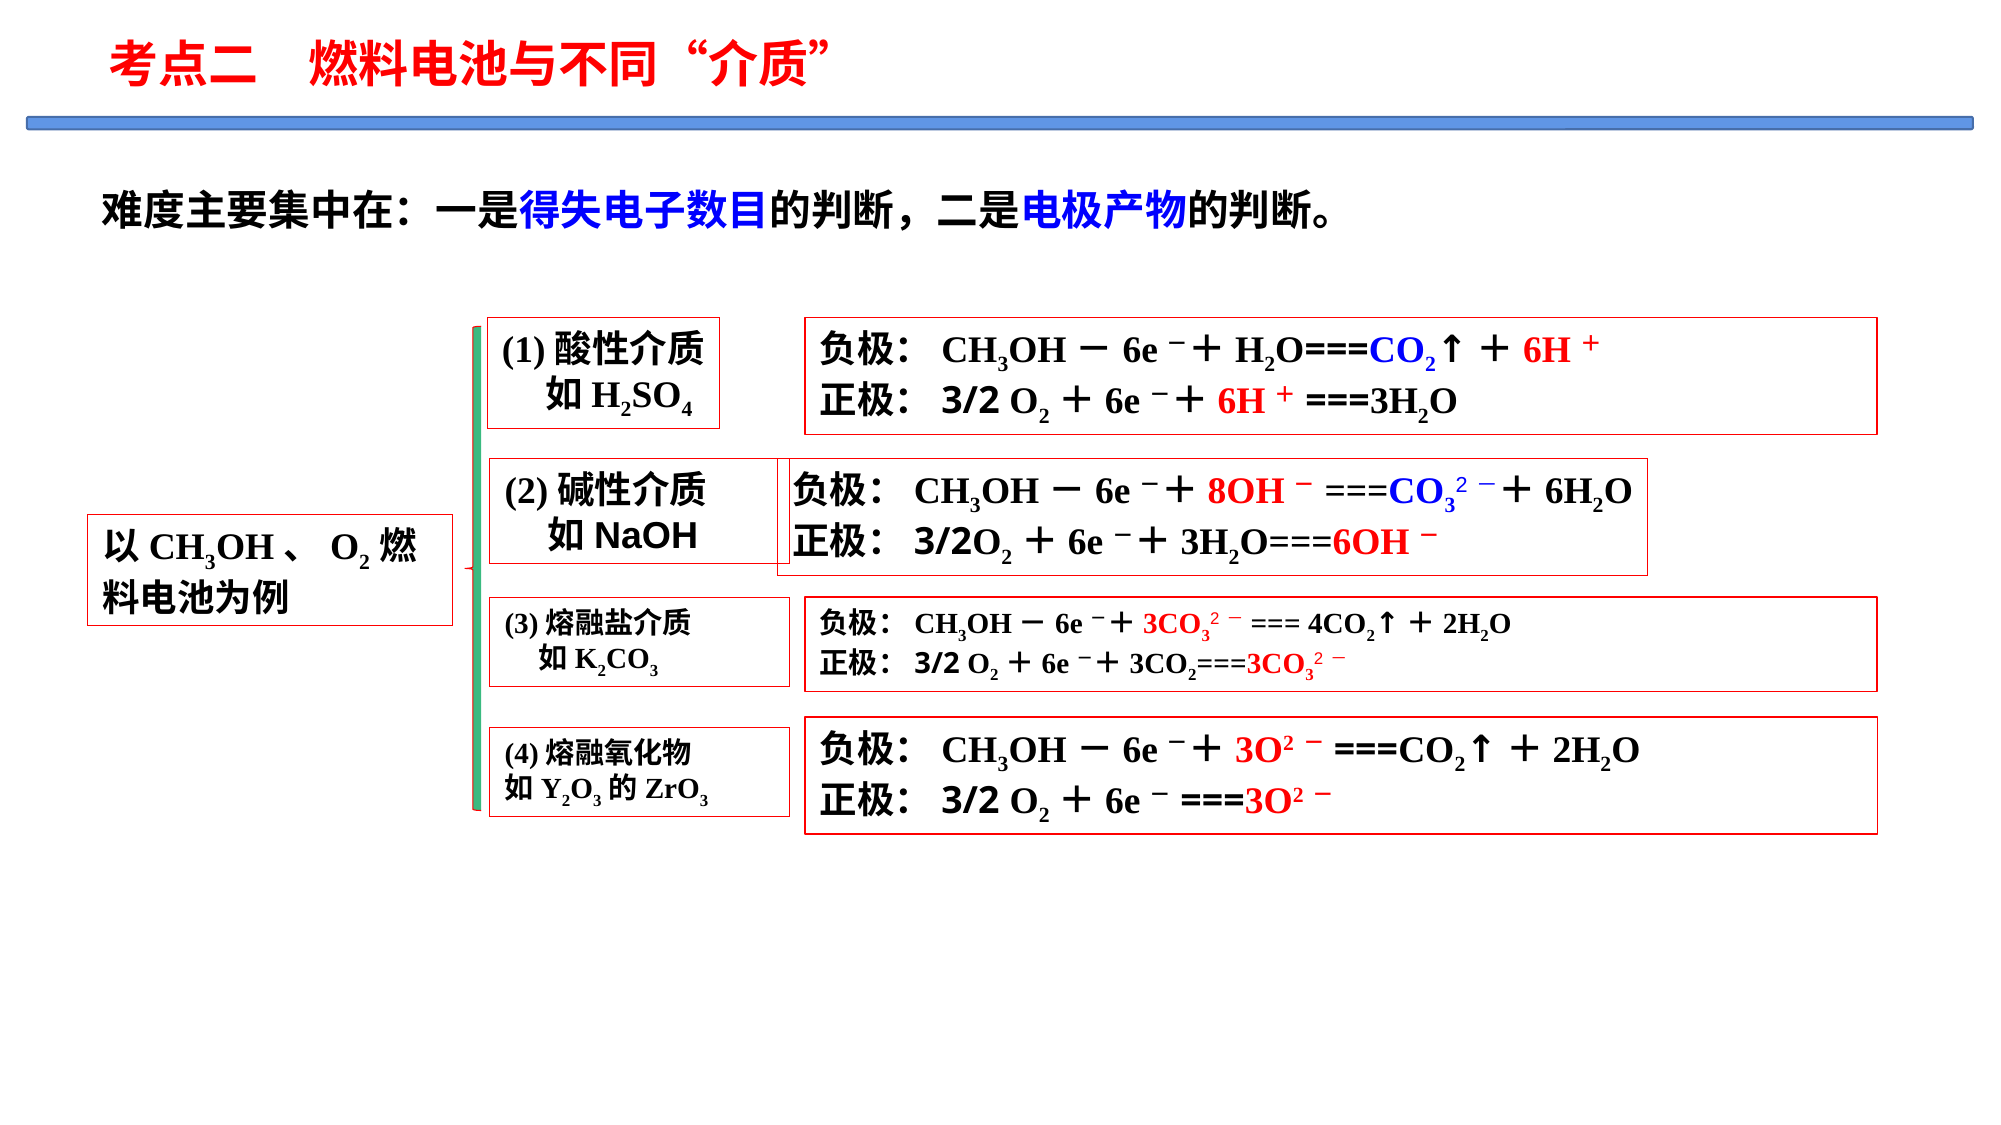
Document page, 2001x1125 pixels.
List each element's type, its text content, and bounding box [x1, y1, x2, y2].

text_box 以CH3OH、O2燃料电池为例 [87, 514, 453, 626]
text_box 考点二 燃料电池与不同“介质” [94, 25, 874, 100]
text_box [25, 115, 1975, 131]
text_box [464, 317, 790, 813]
text_box 难度主要集中在：一是得失电子数目的判断，二是电极产物的判断。 [86, 176, 1379, 242]
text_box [804, 317, 1878, 824]
